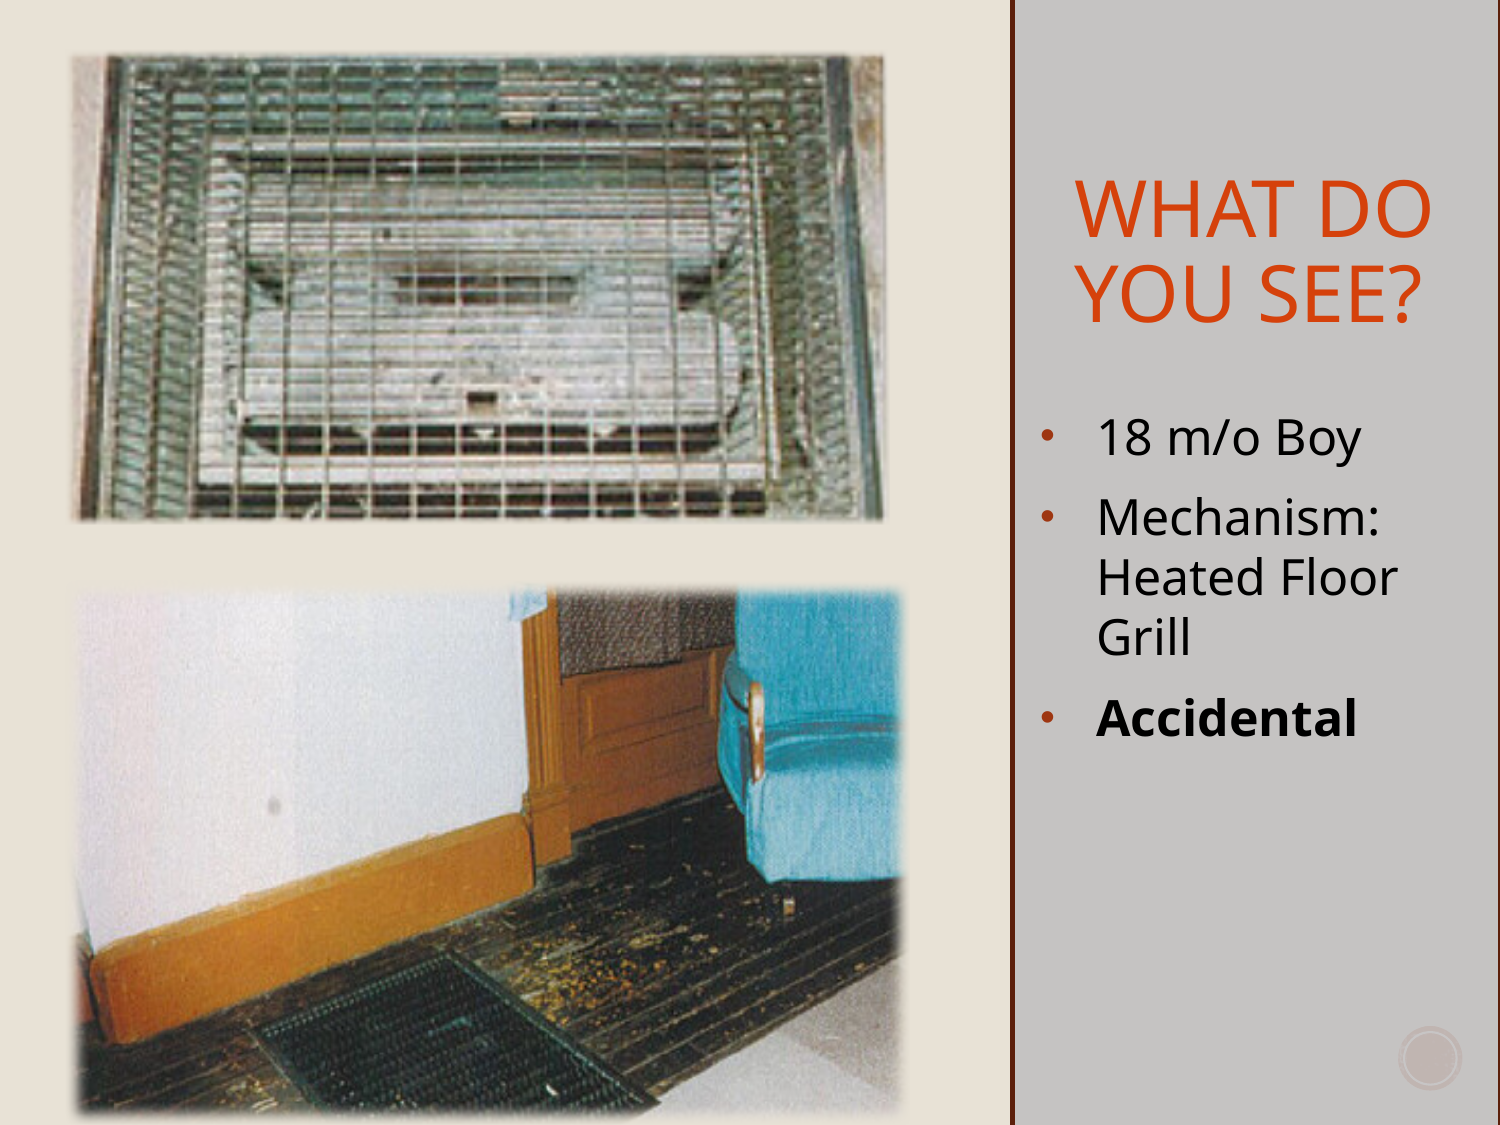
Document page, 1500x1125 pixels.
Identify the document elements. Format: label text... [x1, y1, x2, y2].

text_box [1010, 0, 1500, 1125]
title What Do You See? [1059, 99, 1454, 348]
picture [65, 580, 910, 1125]
picture [65, 49, 890, 526]
list 18 m/o Boy Mechanism: Heated Floor Grill Accidental [1025, 397, 1484, 938]
